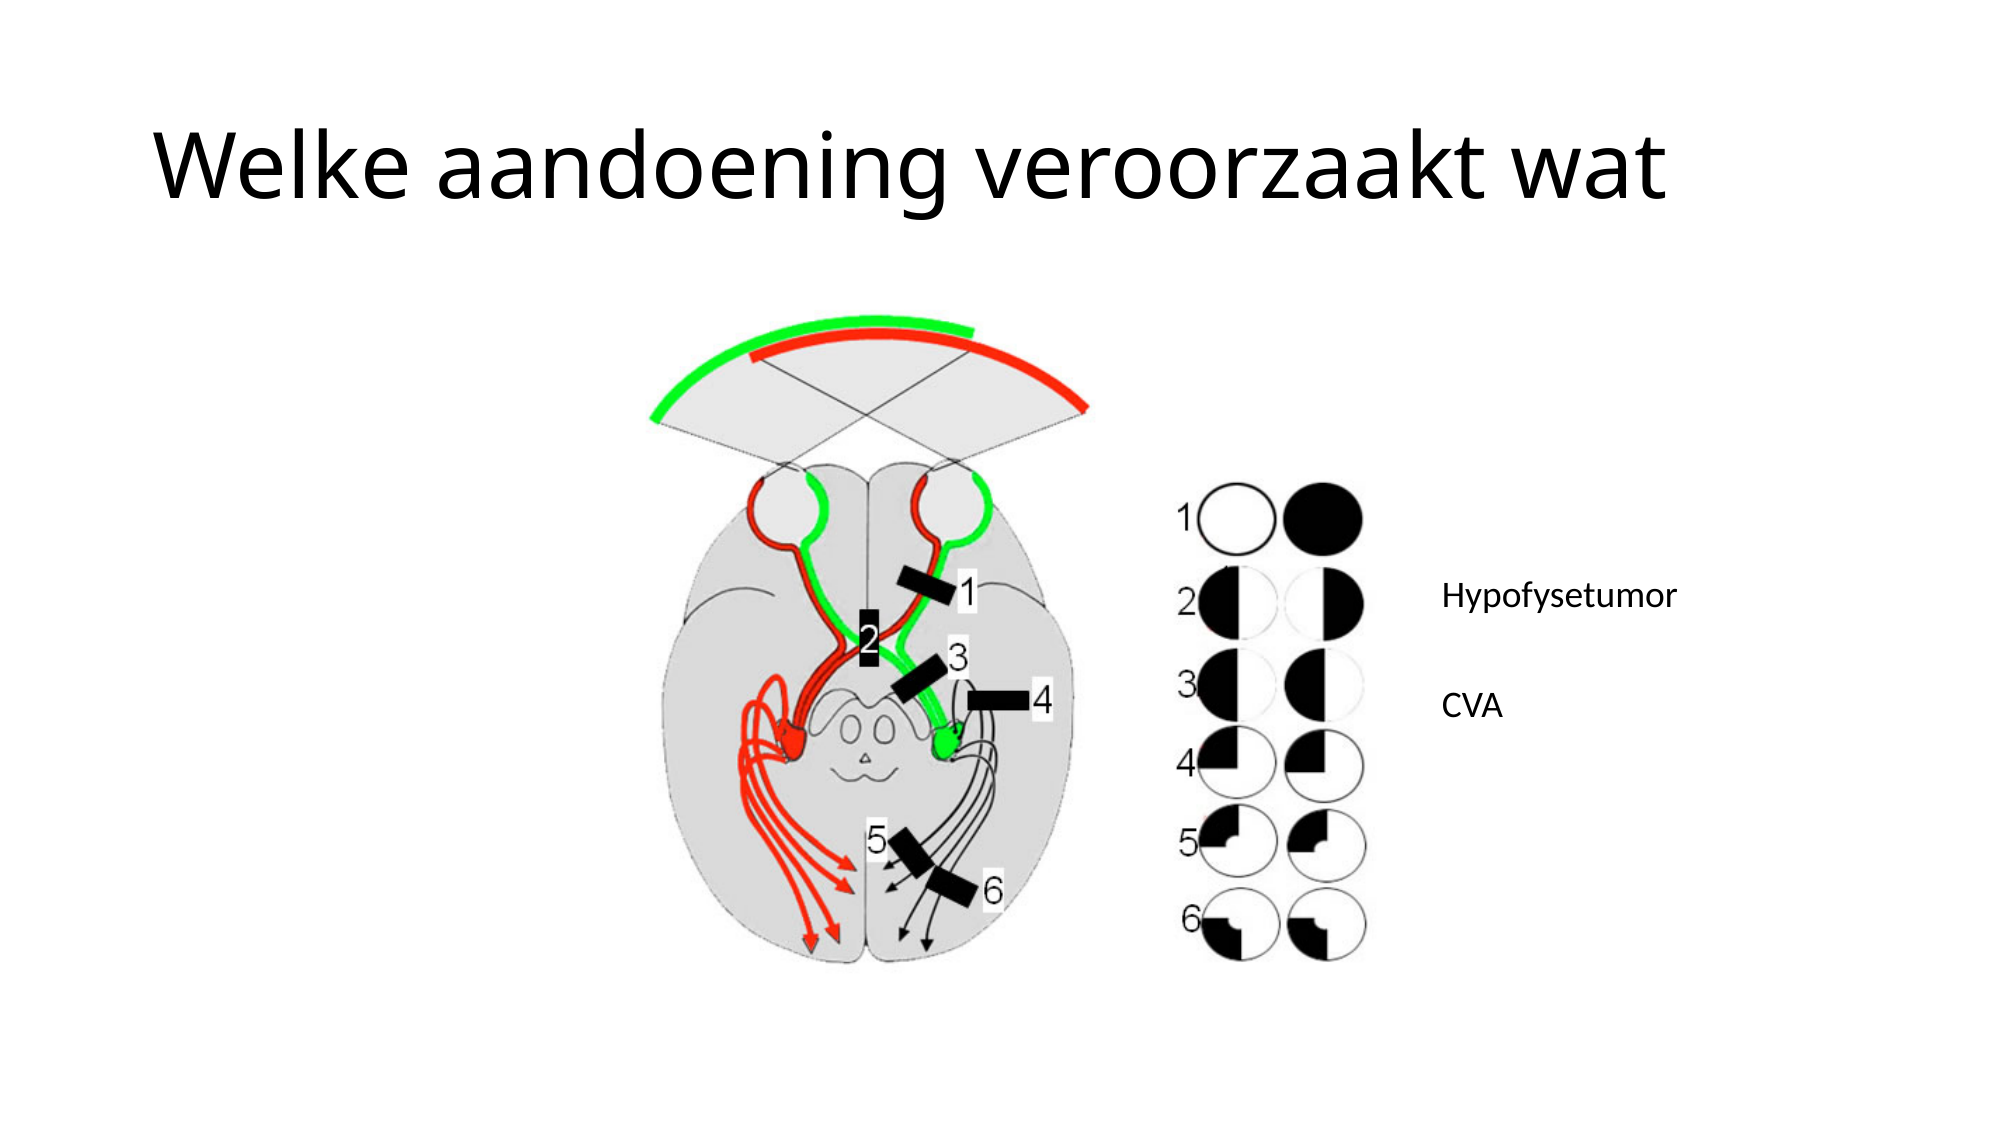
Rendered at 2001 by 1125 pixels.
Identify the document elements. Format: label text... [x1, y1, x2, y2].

title Welke aandoening veroorzaakt wat [137, 59, 1863, 278]
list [590, 299, 1410, 1014]
text_box CVA [1427, 672, 1683, 733]
text_box Hypofysetumor [1427, 562, 1833, 623]
